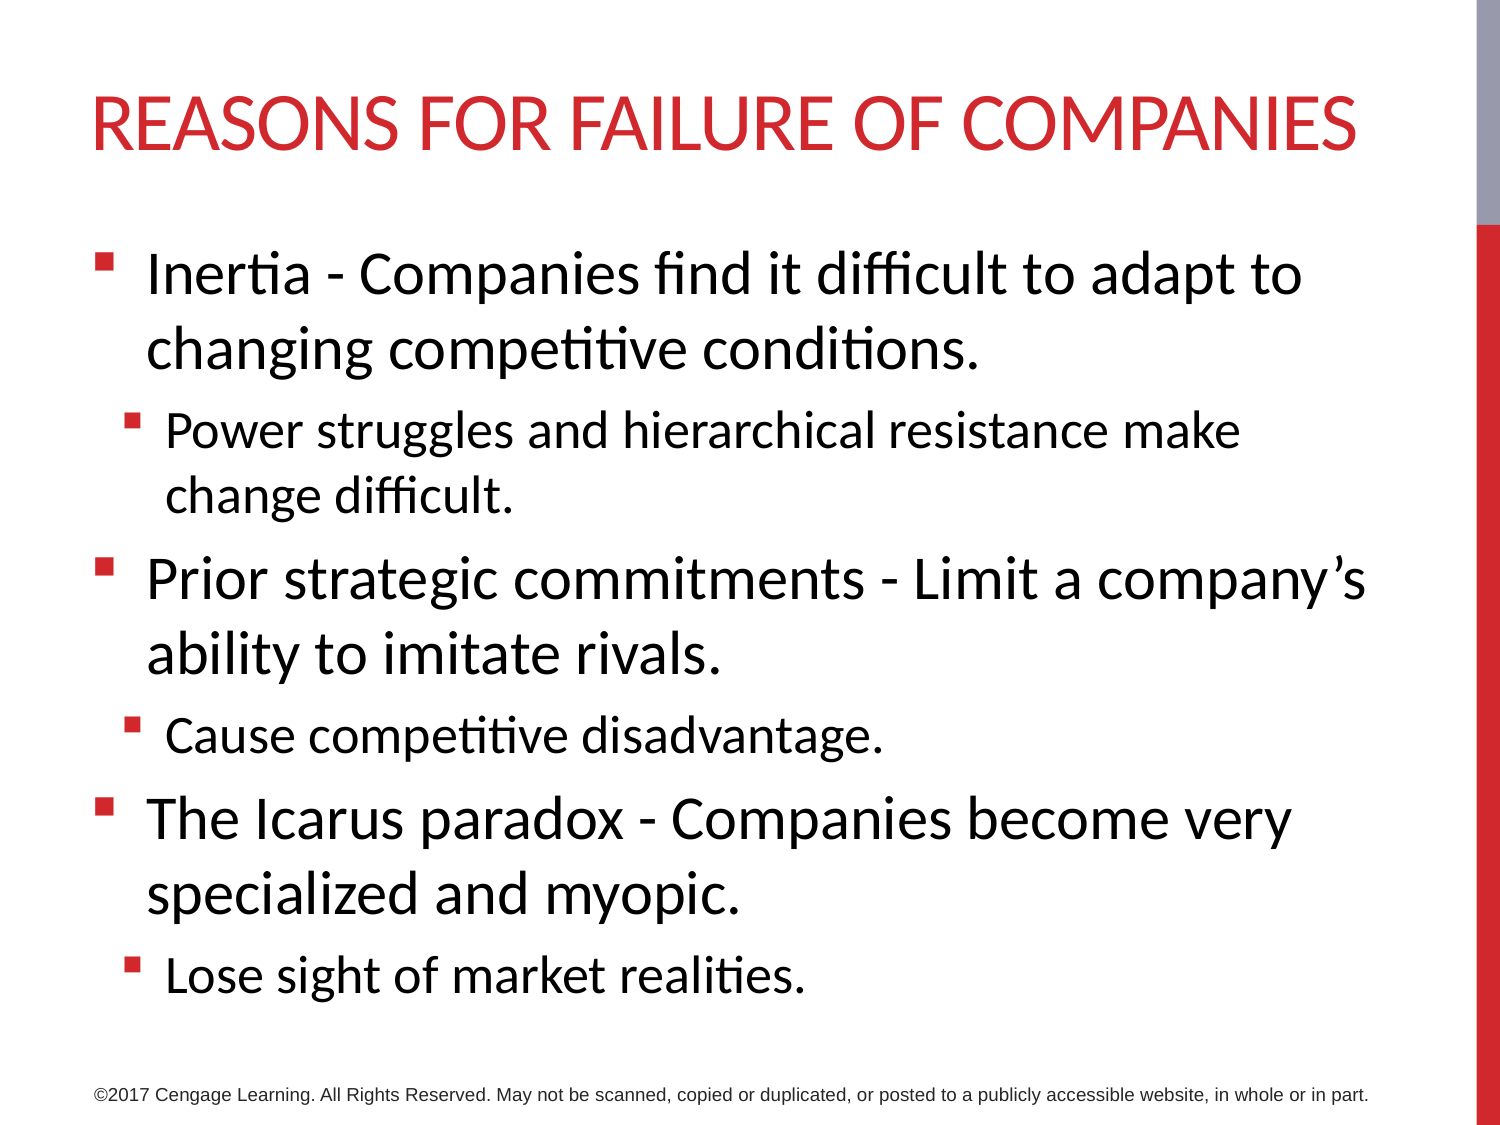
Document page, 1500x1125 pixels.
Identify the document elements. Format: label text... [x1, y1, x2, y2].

list Inertia - Companies find it difficult to adapt to changing competitive conditions. Power struggles and hierarchical resistance make change difficult. Prior strategic commitments - Limit a company’s ability to imitate rivals. Cause competitive disadvantage. The Icarus paradox - Companies become very specialized and myopic. Lose sight of market realities. [75, 224, 1413, 1050]
title Reasons for failure of companies [75, 25, 1413, 211]
